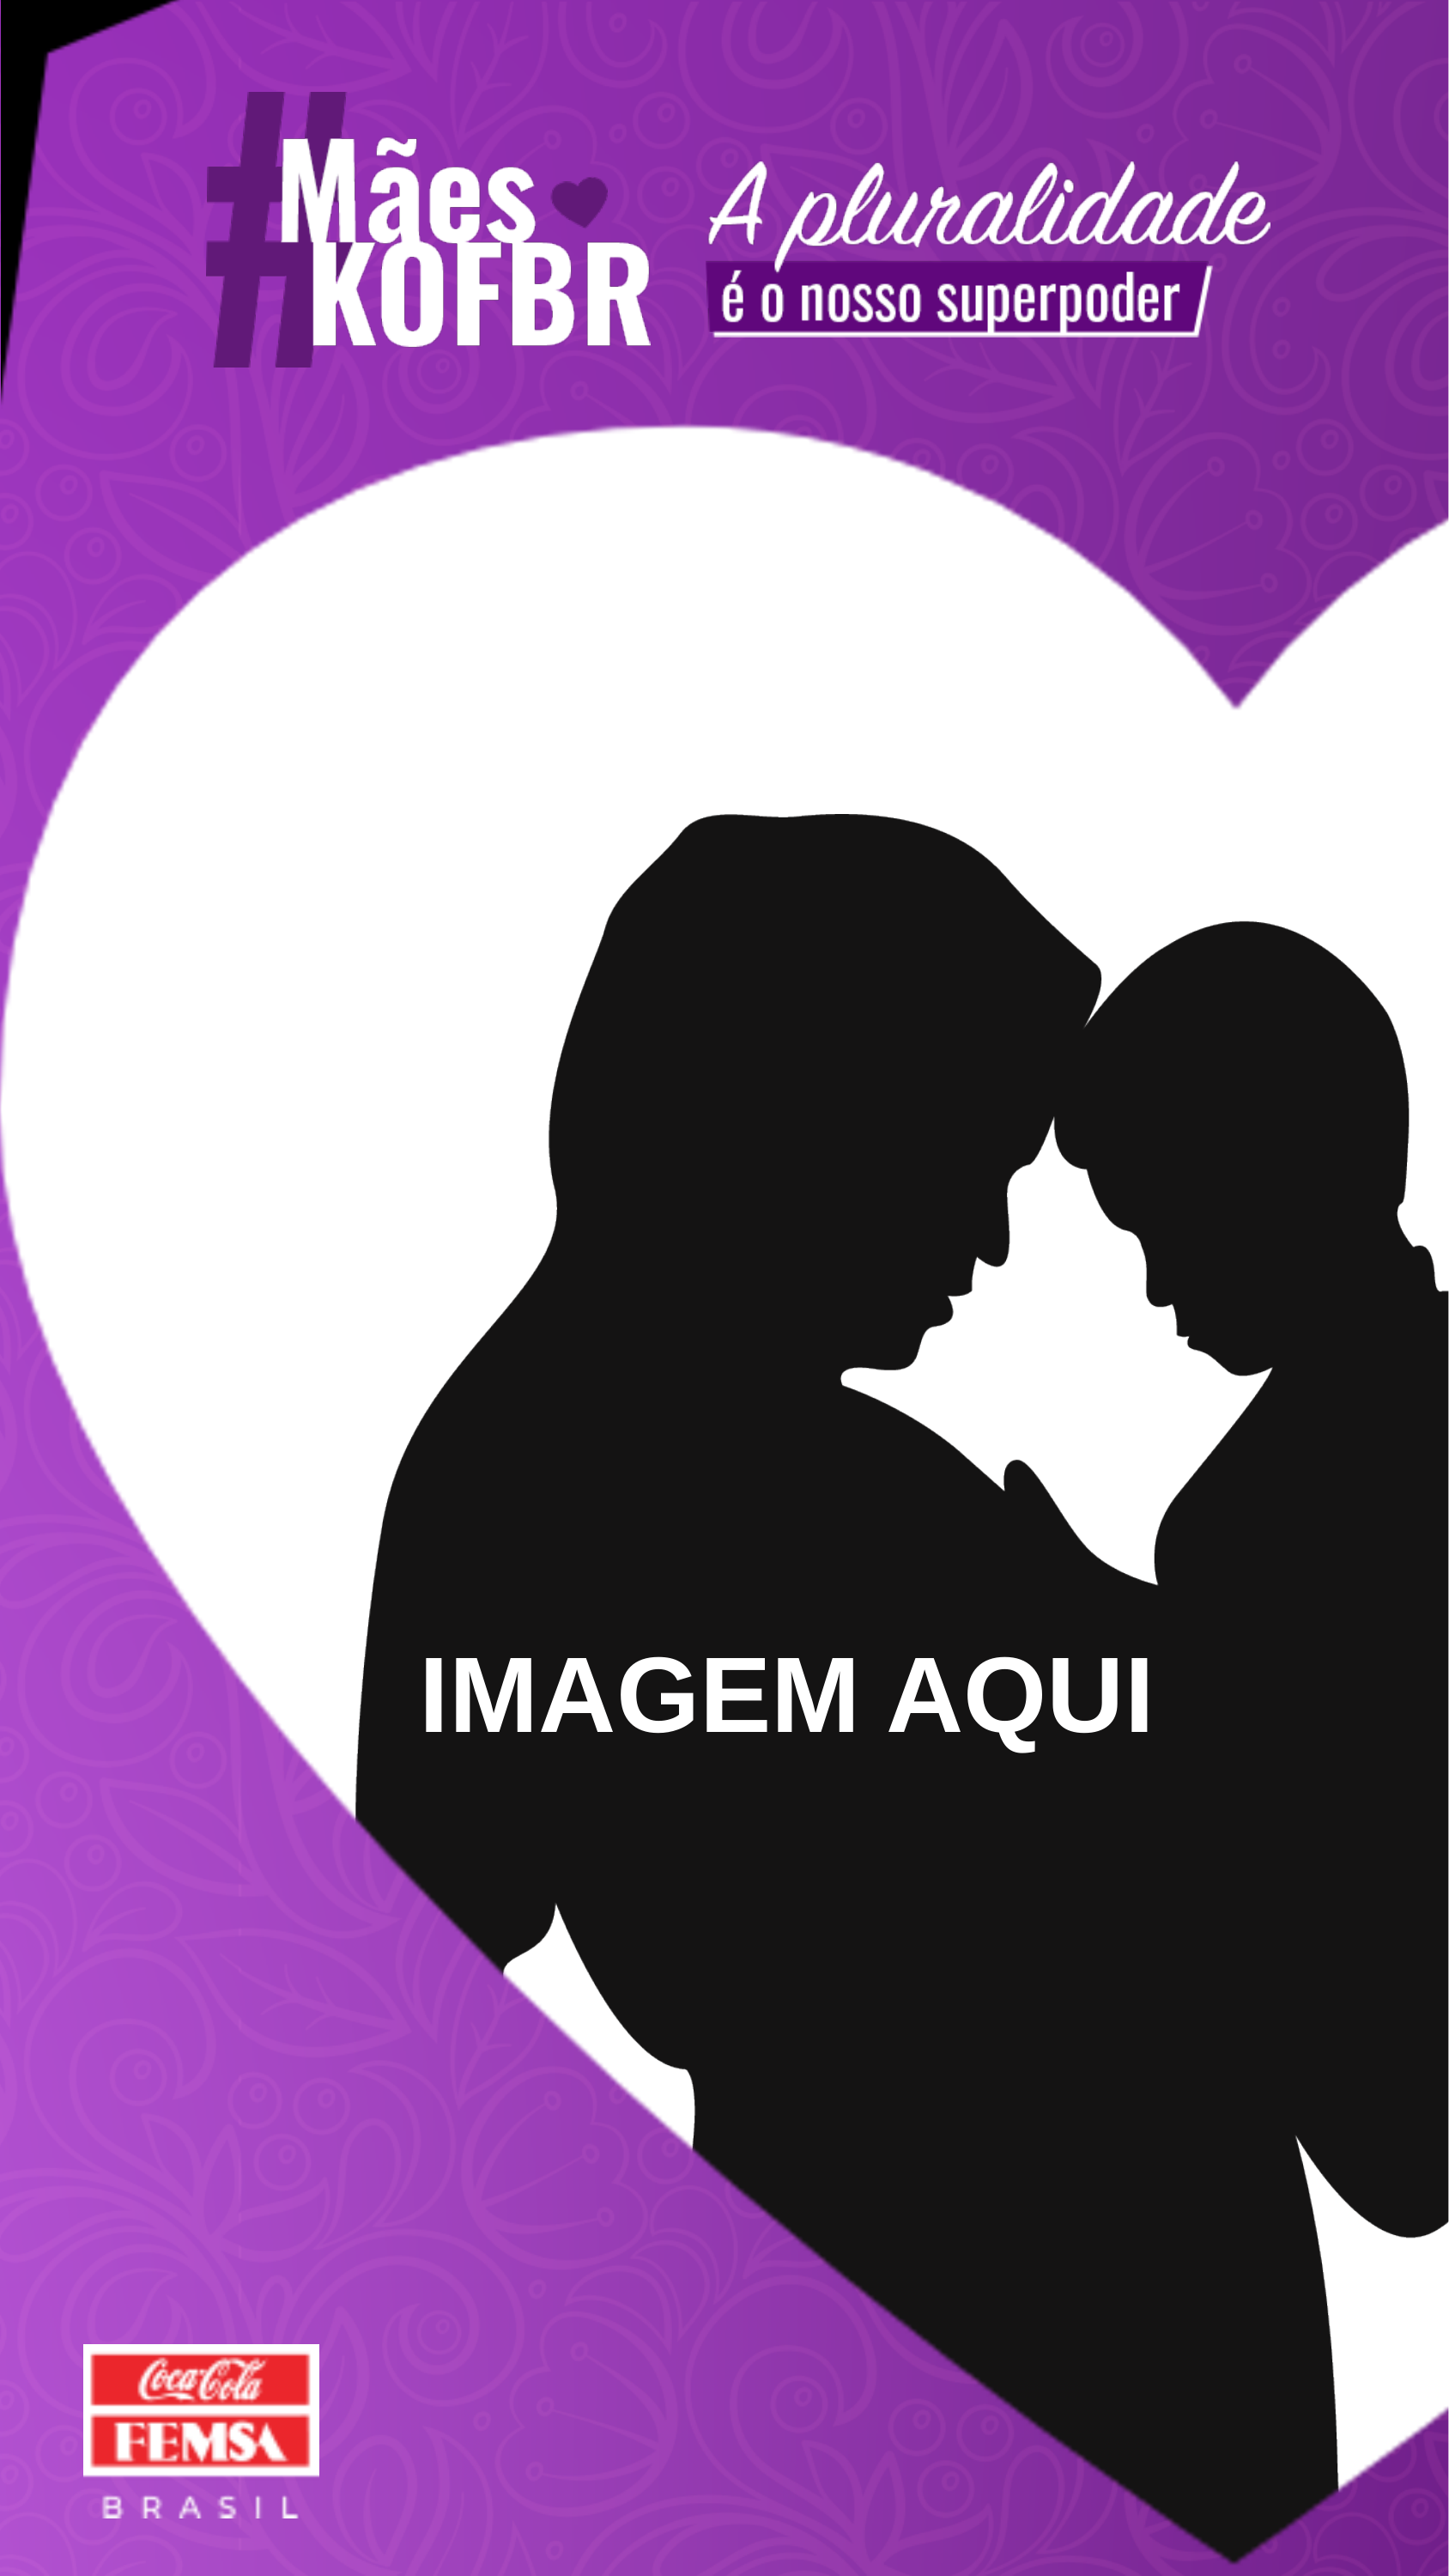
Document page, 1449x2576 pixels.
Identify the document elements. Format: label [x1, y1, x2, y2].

picture [0, 0, 1449, 2576]
text_box [205, 92, 1271, 368]
